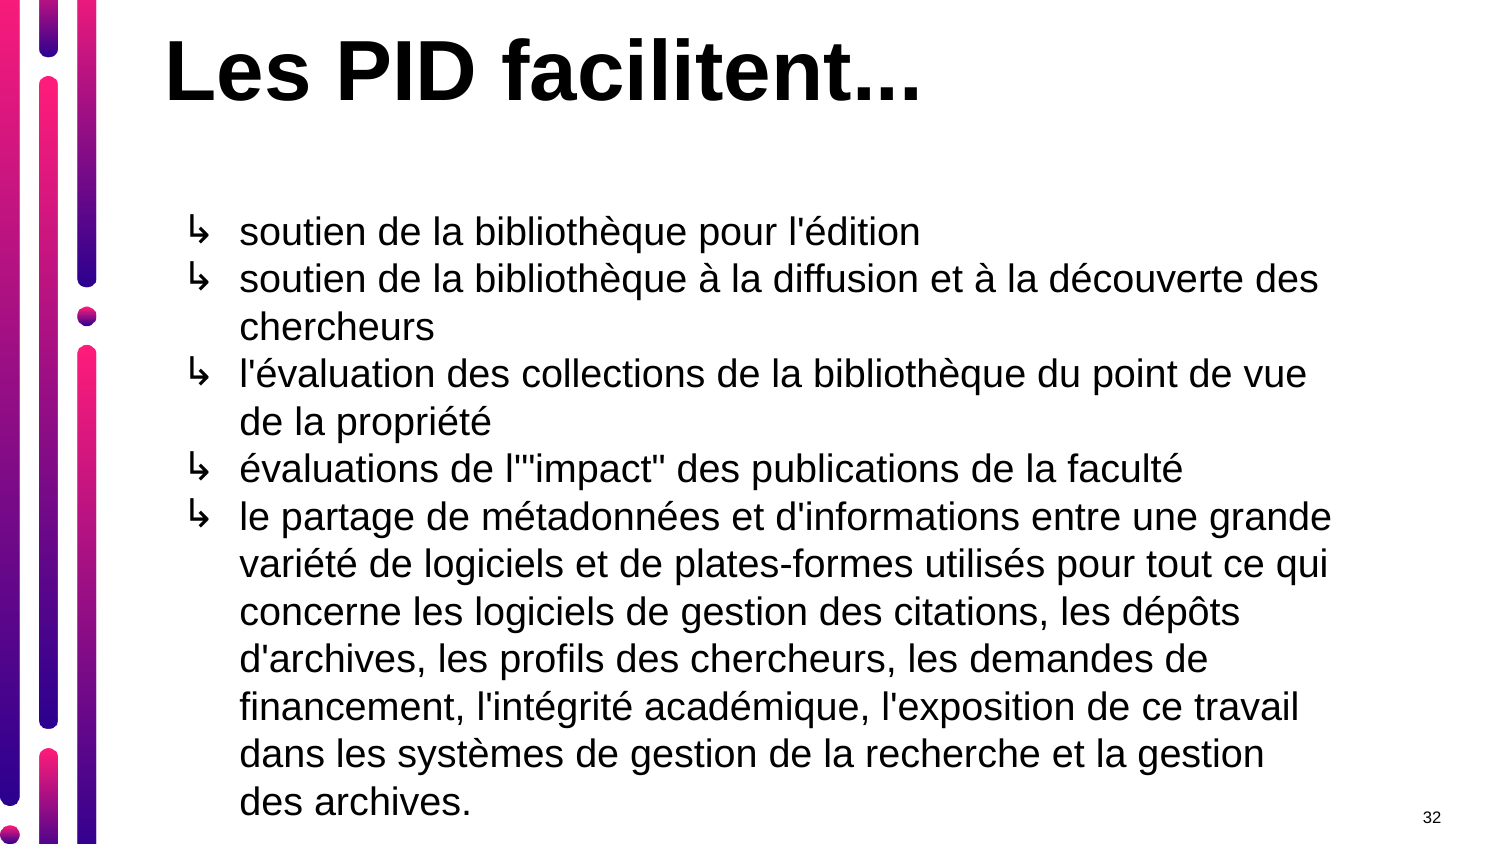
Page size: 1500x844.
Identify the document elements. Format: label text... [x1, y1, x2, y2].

text_box Les PID facilitent... [149, 0, 1351, 133]
picture [0, 0, 1500, 844]
slide_number 32 [1351, 782, 1442, 827]
text_box soutien de la bibliothèque pour l'édition soutien de la bibliothèque à la diffusion et à la découverte des chercheurs l'évaluation des collections de la bibliothèque du point de vue de la propriété évaluations de l'"impact" des publications de la faculté le partage de métadonnées et d'informations entre une grande variété de logiciels et de plates-formes utilisés pour tout ce qui concerne les logiciels de gestion des citations, les dépôts d'archives, les profils des chercheurs, les demandes de financement, l'intégrité académique, l'exposition de ce travail dans les systèmes de gestion de la recherche et la gestion des archives. [149, 190, 1351, 838]
